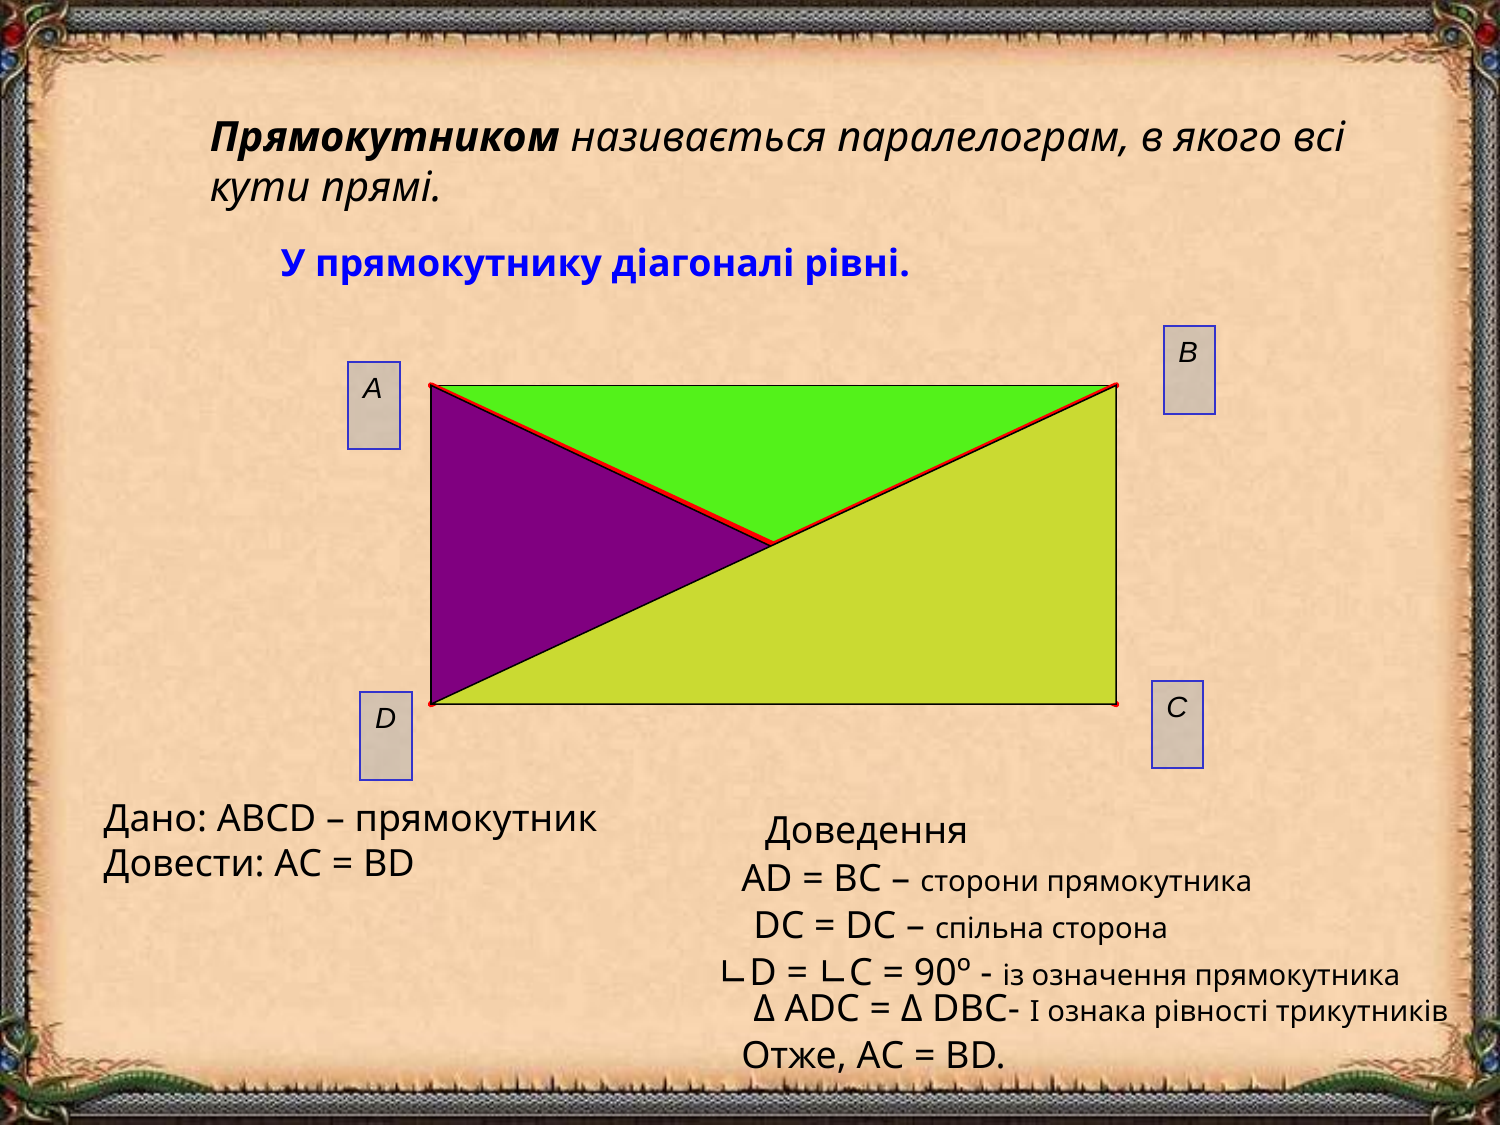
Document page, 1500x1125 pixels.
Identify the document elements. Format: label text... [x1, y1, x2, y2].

text_box Δ АDС = Δ DВС- І ознака рівності трикутників [738, 976, 1500, 1036]
text_box Доведення [750, 798, 999, 846]
text_box У прямокутнику діагоналі рівні. [265, 231, 1081, 292]
text_box Дано: АВСD – прямокутник Довести: АС = ВD [88, 786, 668, 892]
text_box В [1163, 326, 1216, 414]
picture [0, 0, 1500, 1125]
text_box DС = DС – спільна сторона [738, 893, 1400, 940]
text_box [430, 385, 1117, 705]
text_box Отже, АС = ВD. [726, 1023, 1105, 1084]
text_box АD = ВС – сторони прямокутника [726, 846, 1388, 906]
text_box С [1151, 680, 1204, 769]
text_box ∟D = ∟С = 90º - із означення прямокутника [702, 940, 1500, 1001]
text_box D [360, 692, 412, 780]
text_box А [348, 361, 400, 450]
text_box Прямокутником називається паралелограм, в якого всі кути прямі. [194, 101, 1364, 217]
